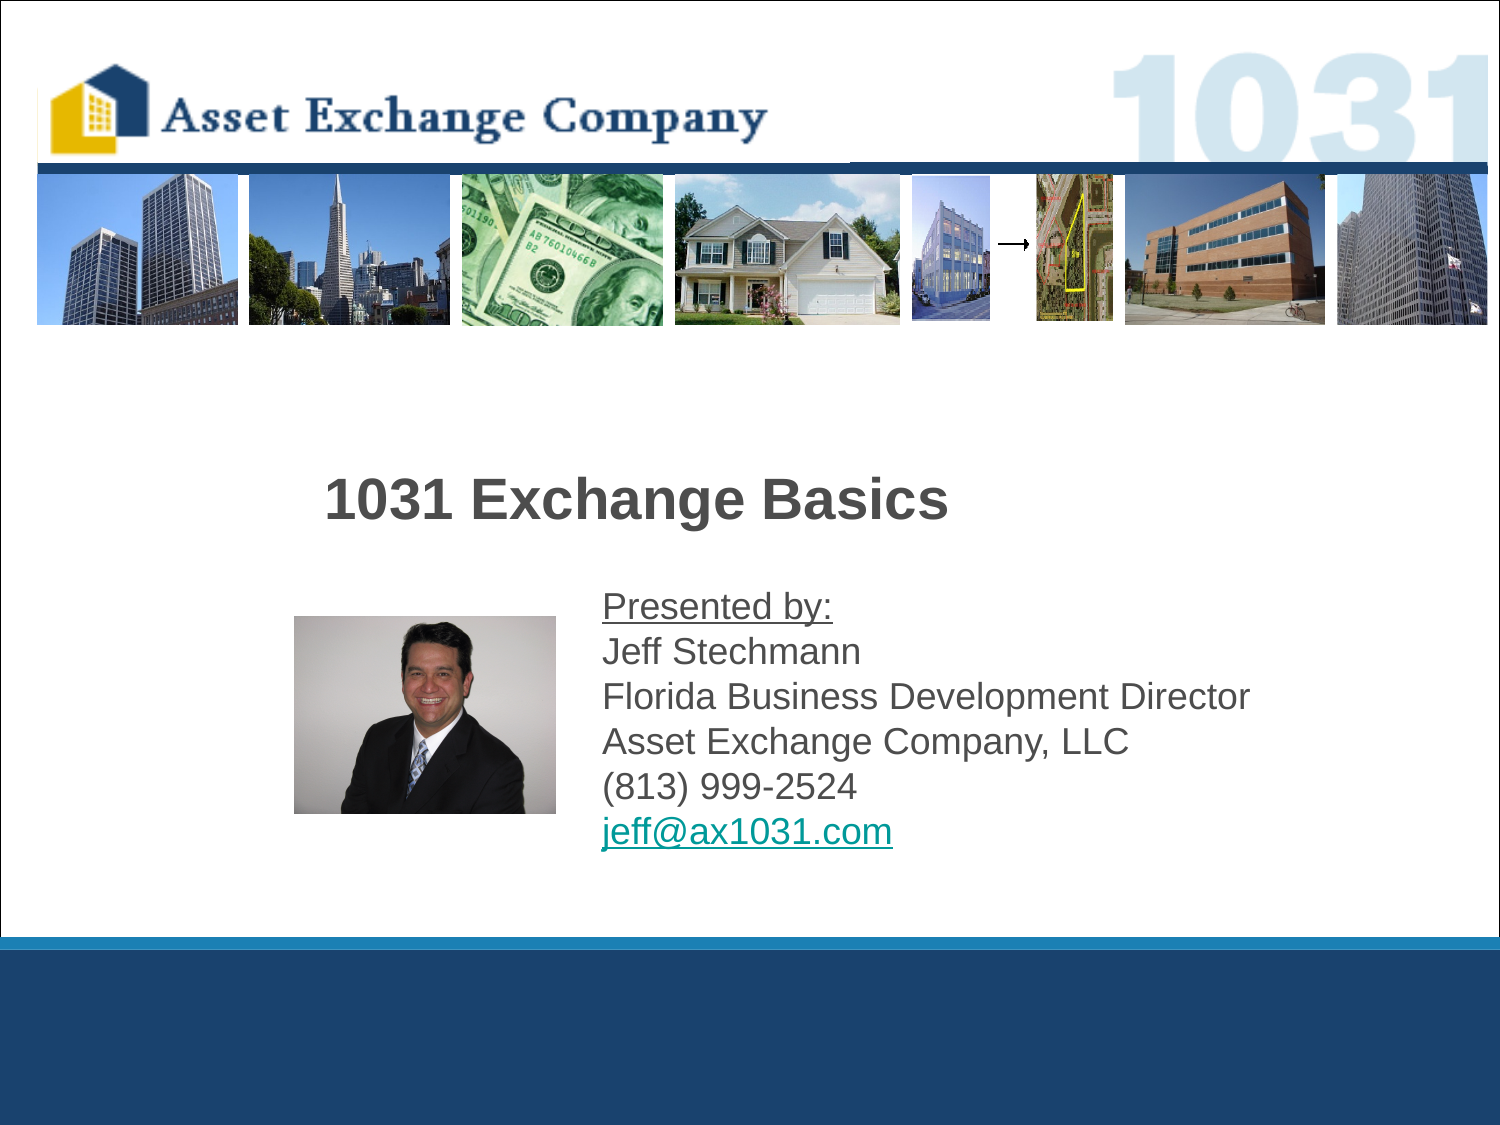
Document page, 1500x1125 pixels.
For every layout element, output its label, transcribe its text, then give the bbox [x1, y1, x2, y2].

picture [37, 24, 1488, 326]
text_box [912, 174, 1113, 324]
text_box Presented by: Jeff Stechmann Florida Business Development Director Asset Exchange Company, LLC (813) 999-2524 jeff@ax1031.com [587, 574, 1296, 860]
text_box [0, 0, 1500, 936]
picture [0, 937, 1500, 1125]
text_box 1031 Exchange Basics [309, 453, 966, 584]
picture [293, 616, 557, 814]
